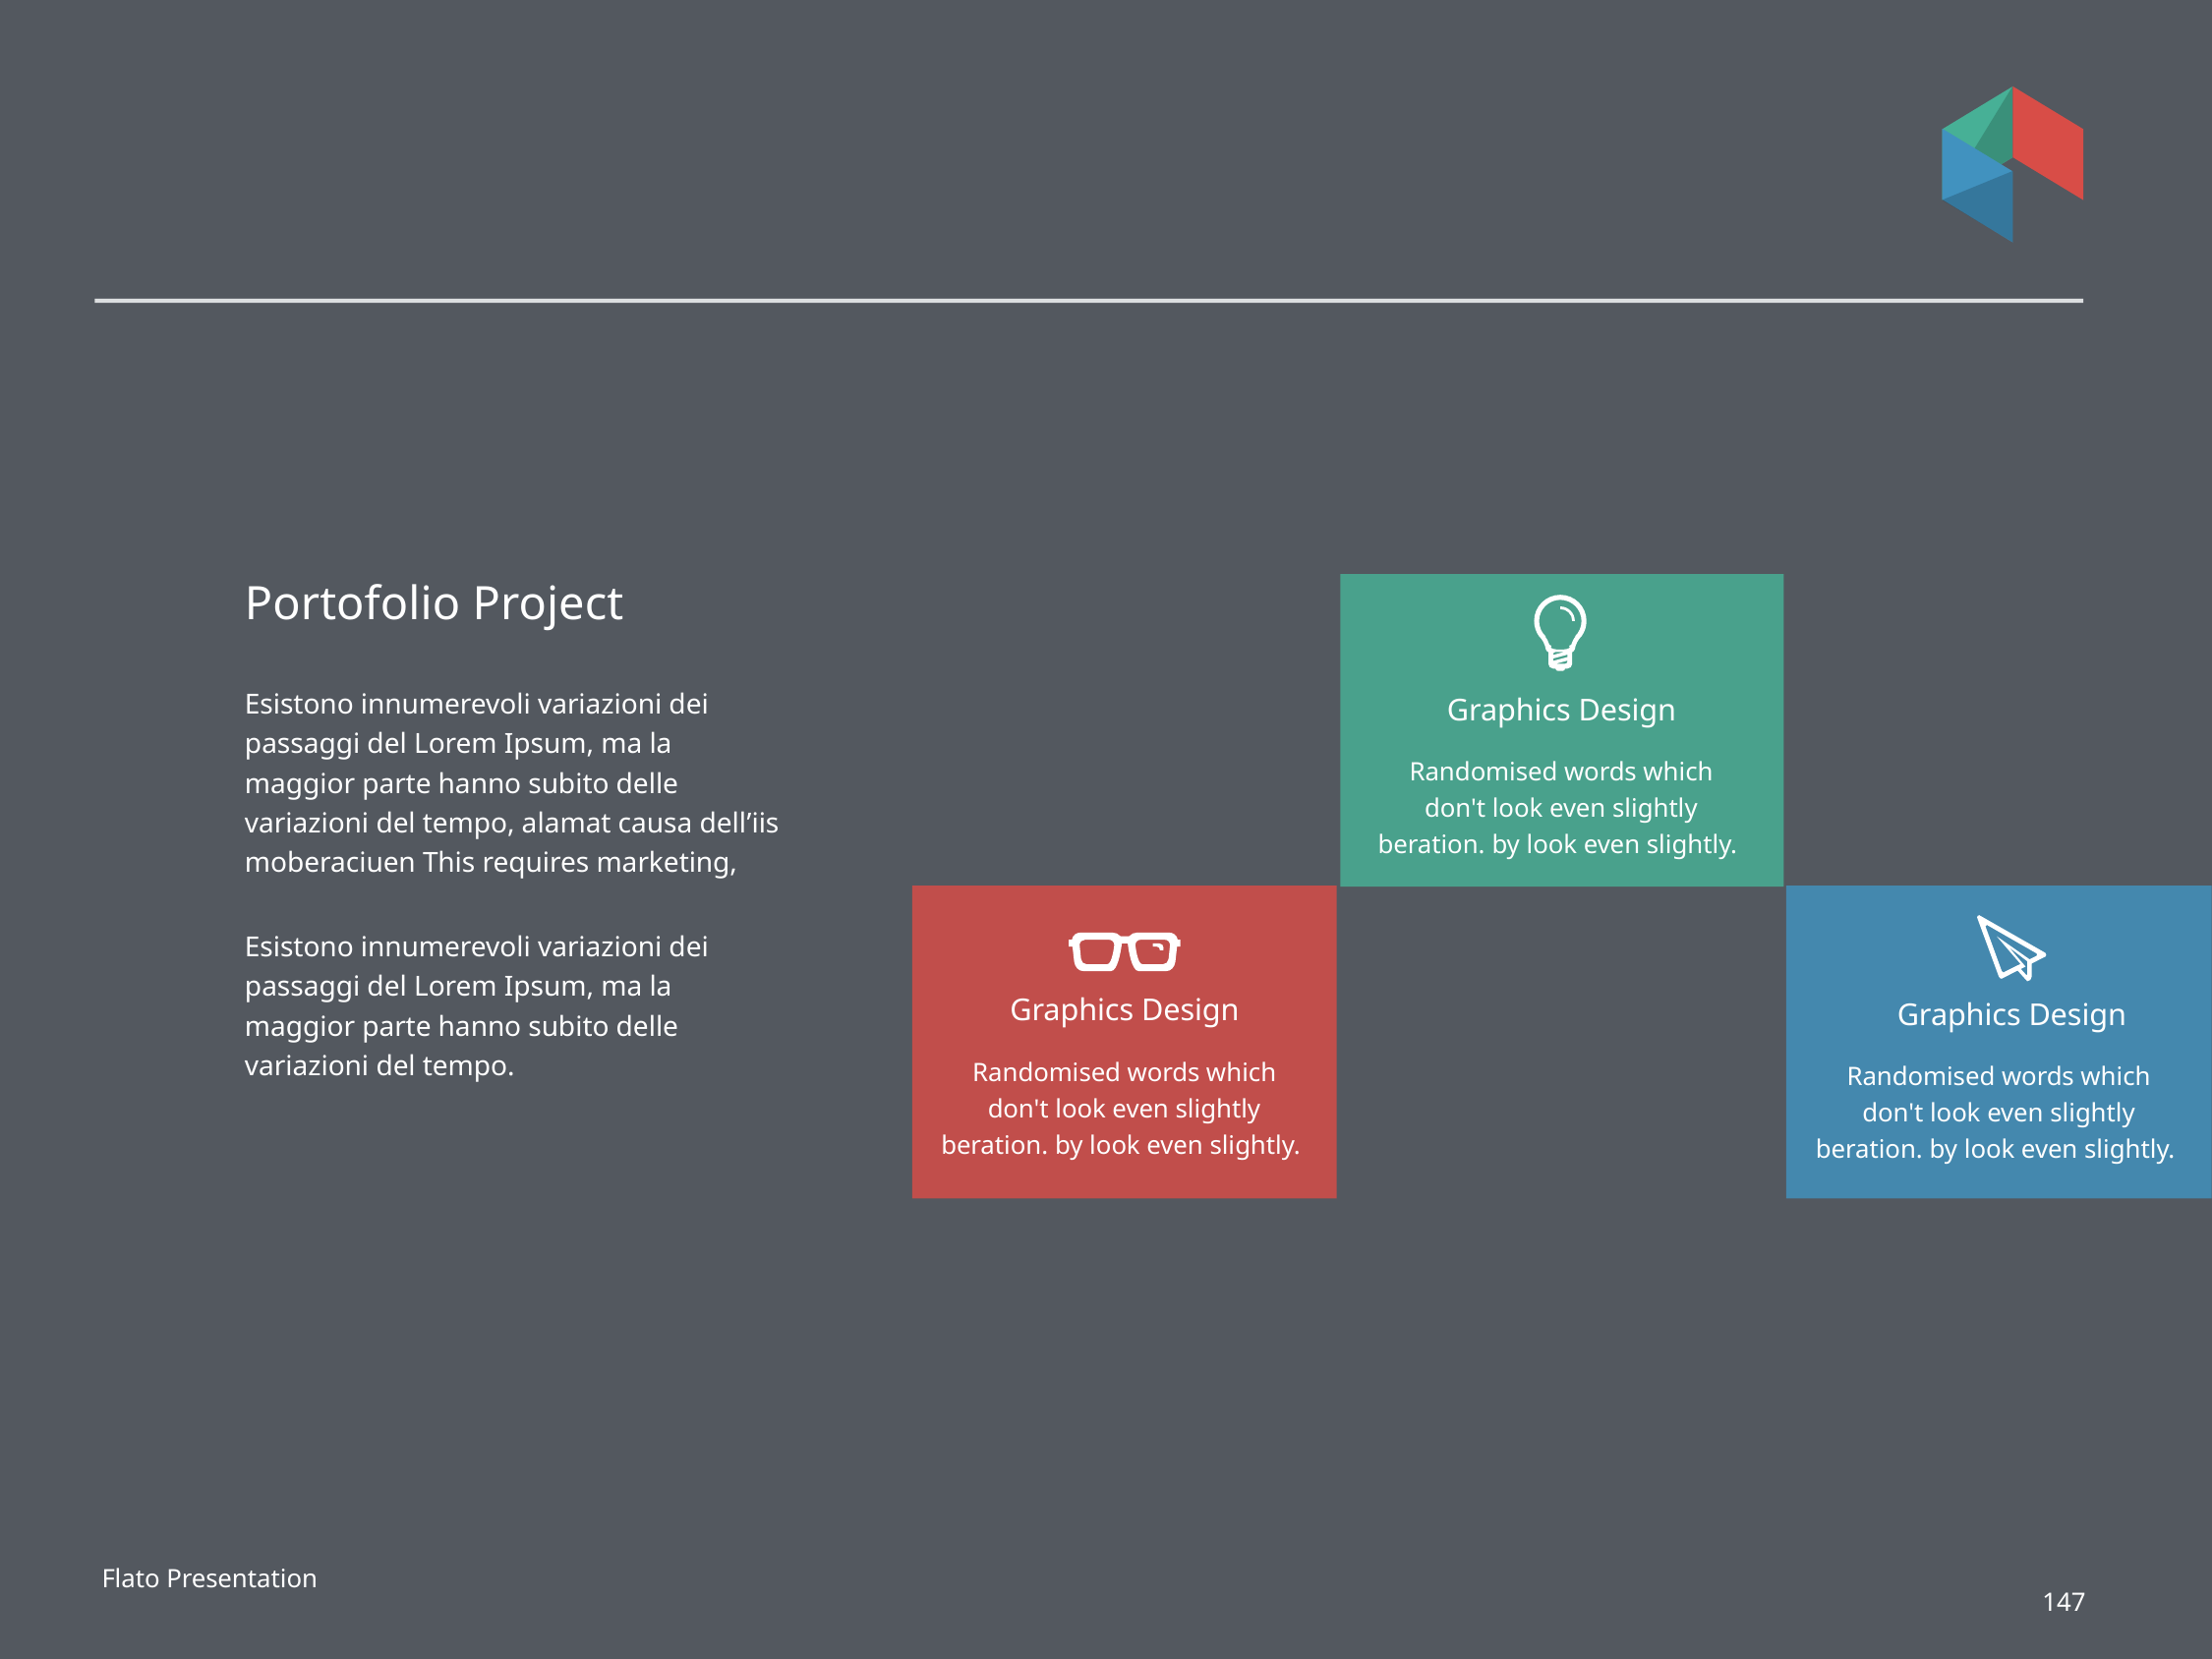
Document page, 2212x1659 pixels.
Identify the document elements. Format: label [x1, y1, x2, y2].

picture [911, 573, 2212, 1199]
slide_number [2030, 1576, 2098, 1630]
text_box [244, 915, 784, 1089]
text_box [244, 572, 862, 638]
footer [87, 1534, 834, 1624]
text_box [244, 670, 784, 887]
